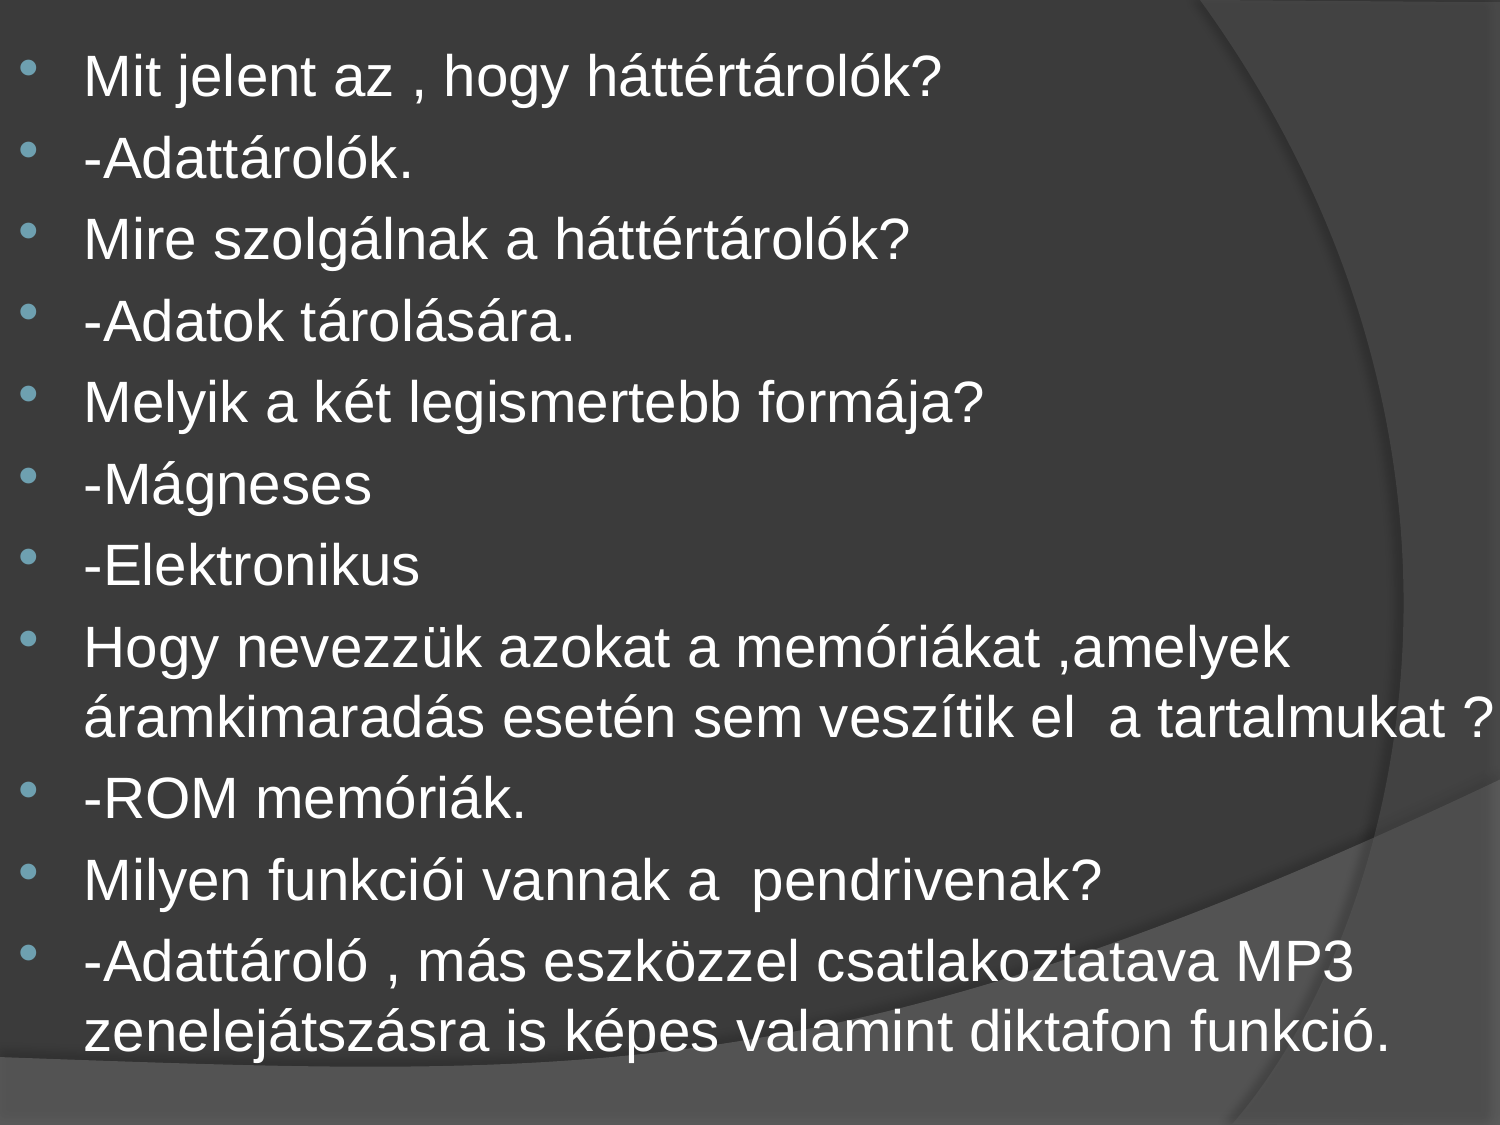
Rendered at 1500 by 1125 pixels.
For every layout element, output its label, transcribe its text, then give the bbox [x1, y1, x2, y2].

list Mit jelent az , hogy háttértárolók? -Adattárolók. Mire szolgálnak a háttértárolók? -Adatok tárolására. Melyik a két legismertebb formája? -Mágneses -Elektronikus Hogy nevezzük azokat a memóriákat ,amelyek áramkimaradás esetén sem veszítik el a tartalmukat ? -ROM memóriák. Milyen funkciói vannak a pendrivenak? -Adattároló , más eszközzel csatlakoztatava MP3 zenelejátszásra is képes valamint diktafon funkció. [0, 30, 1500, 1125]
